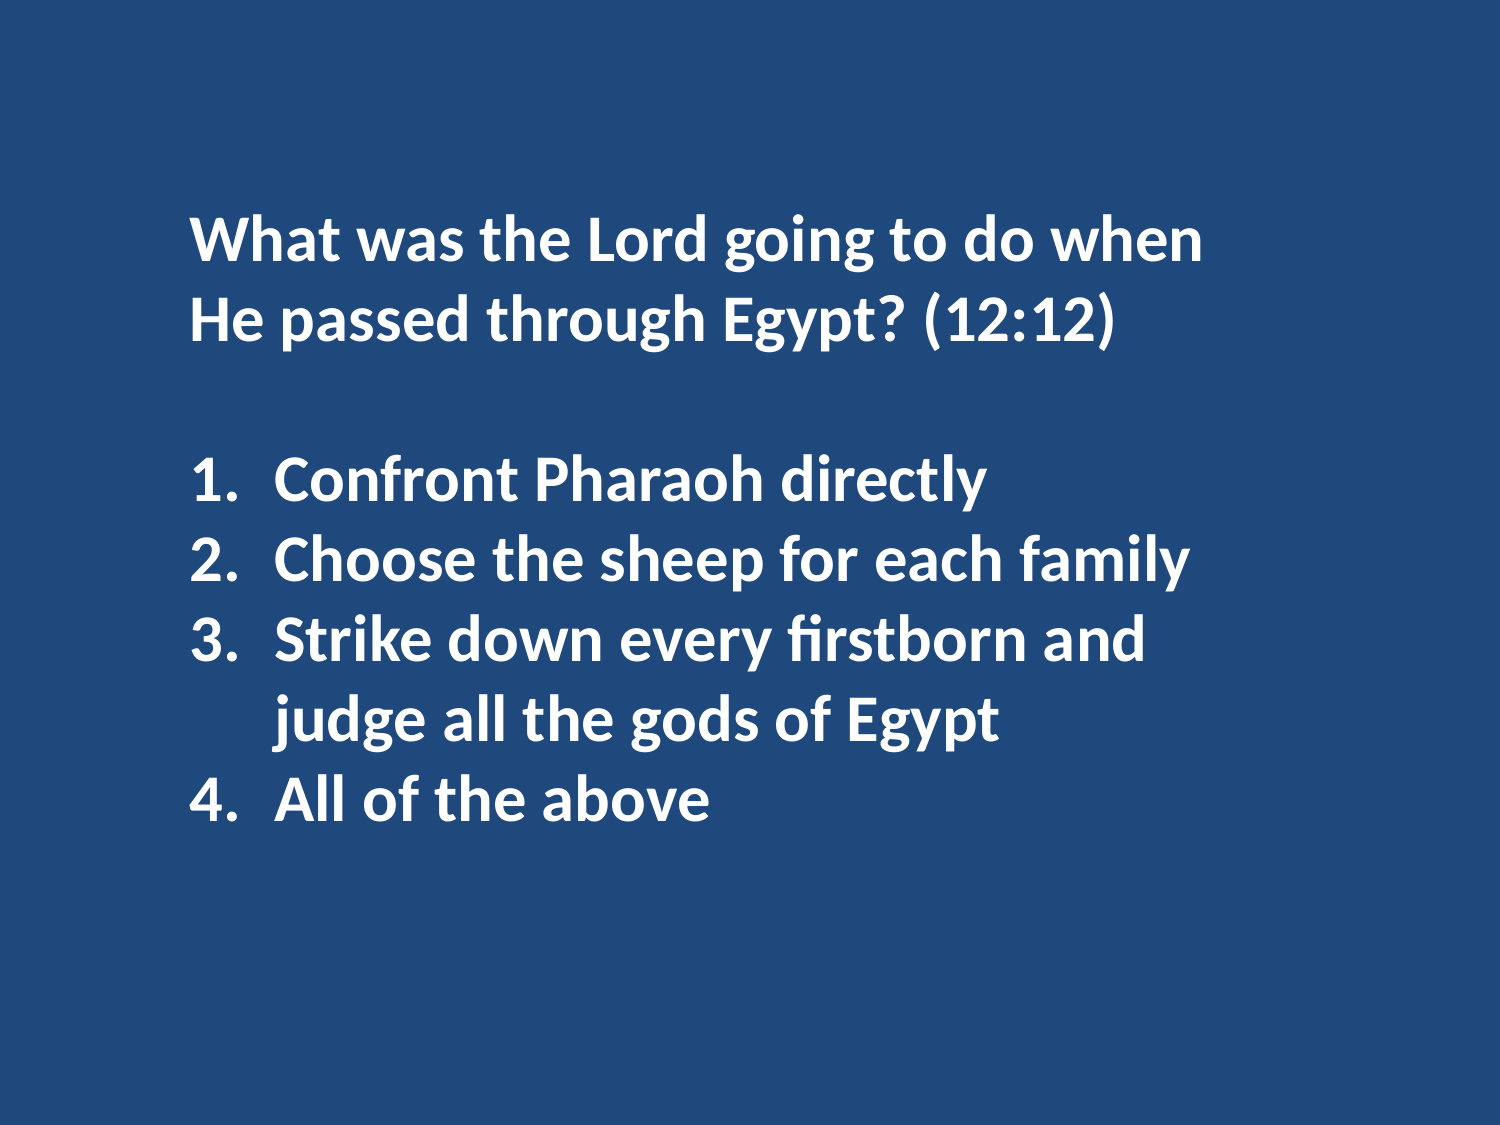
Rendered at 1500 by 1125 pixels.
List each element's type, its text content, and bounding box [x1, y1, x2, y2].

text_box What was the Lord going to do when He passed through Egypt? (12:12) Confront Pharaoh directly Choose the sheep for each family Strike down every firstborn and judge all the gods of Egypt All of the above [174, 187, 1288, 842]
